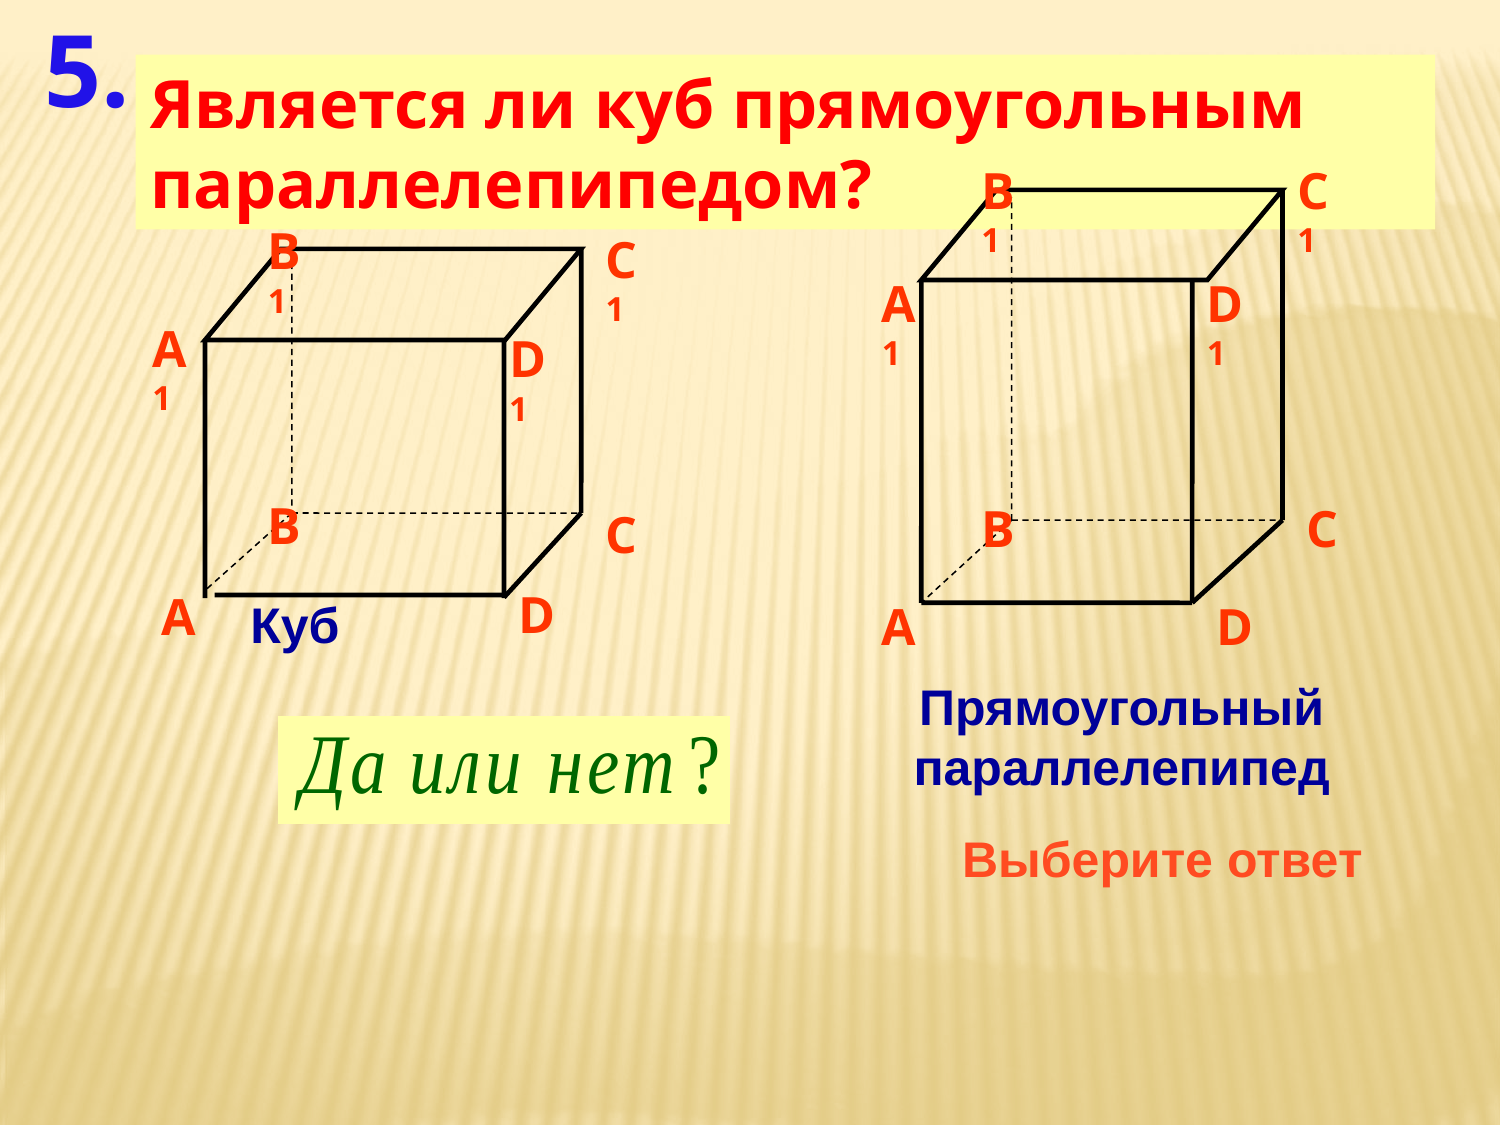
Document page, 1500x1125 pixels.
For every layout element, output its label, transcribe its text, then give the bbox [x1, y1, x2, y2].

text_box Является ли куб прямоугольным параллелепипедом? [135, 54, 1436, 230]
text_box 5. [29, 0, 177, 135]
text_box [277, 715, 731, 825]
text_box Куб [206, 651, 384, 661]
text_box Выберите ответ [878, 820, 1446, 895]
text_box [137, 212, 669, 634]
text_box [866, 151, 1355, 634]
text_box Прямоугольный параллелепипед [808, 667, 1435, 803]
